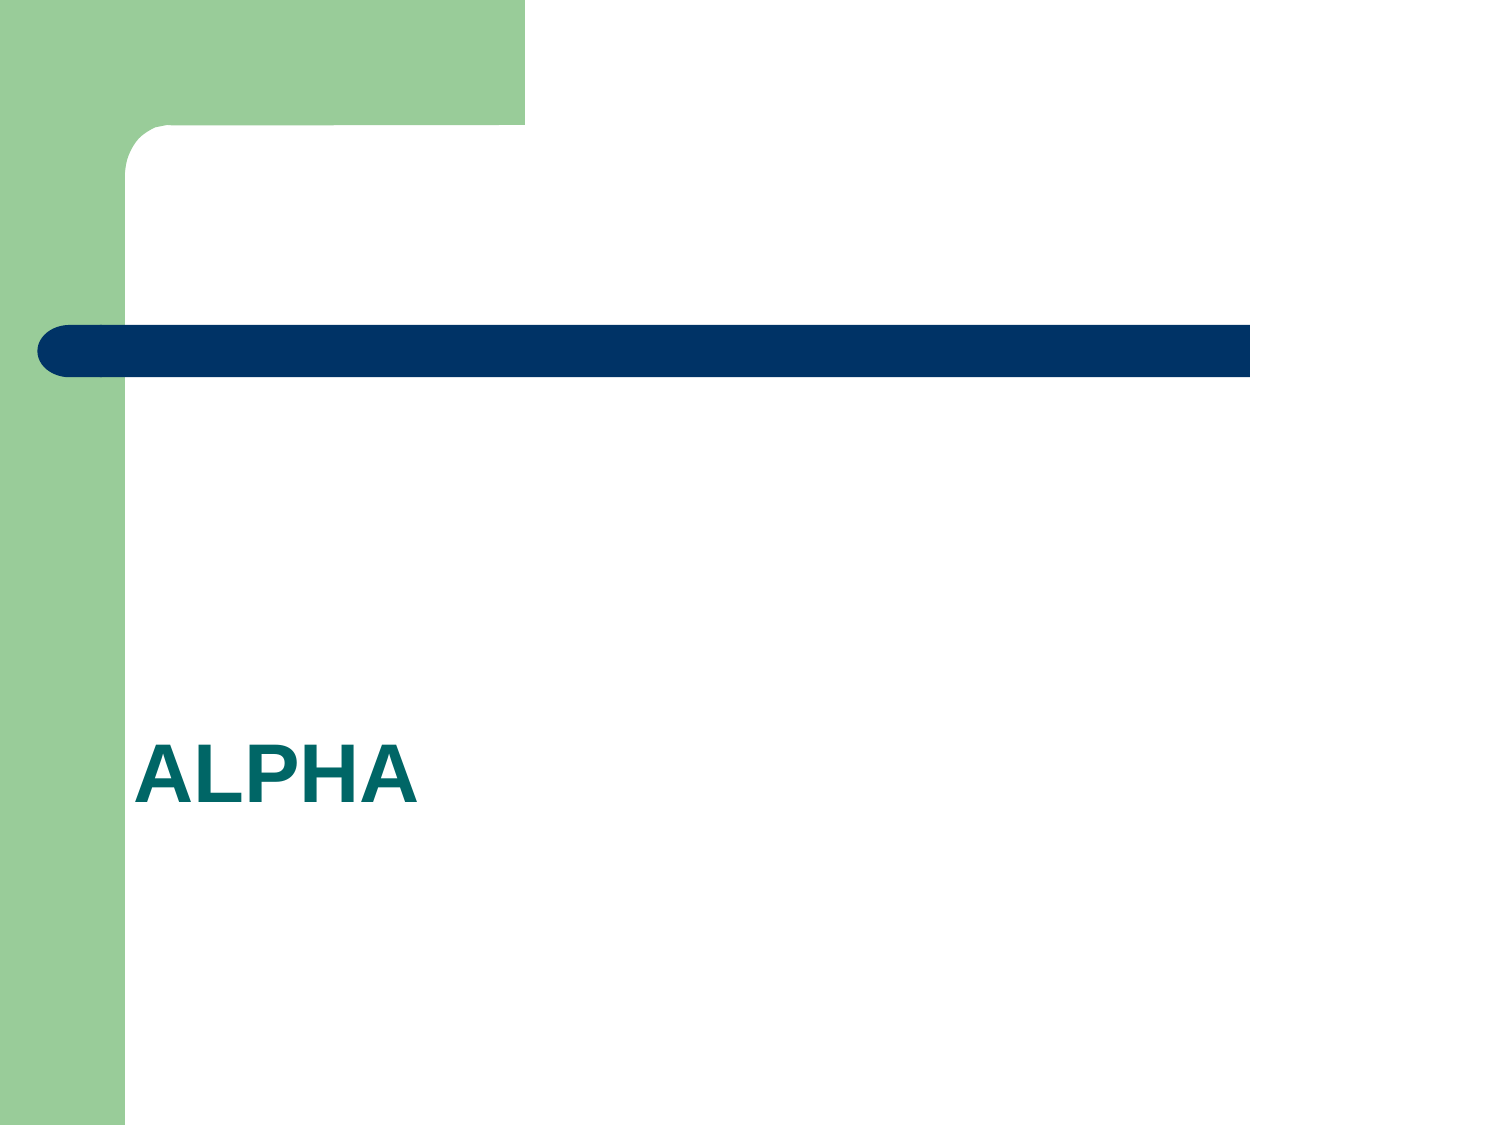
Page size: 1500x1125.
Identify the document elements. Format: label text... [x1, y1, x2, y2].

title Alpha [118, 722, 1394, 947]
